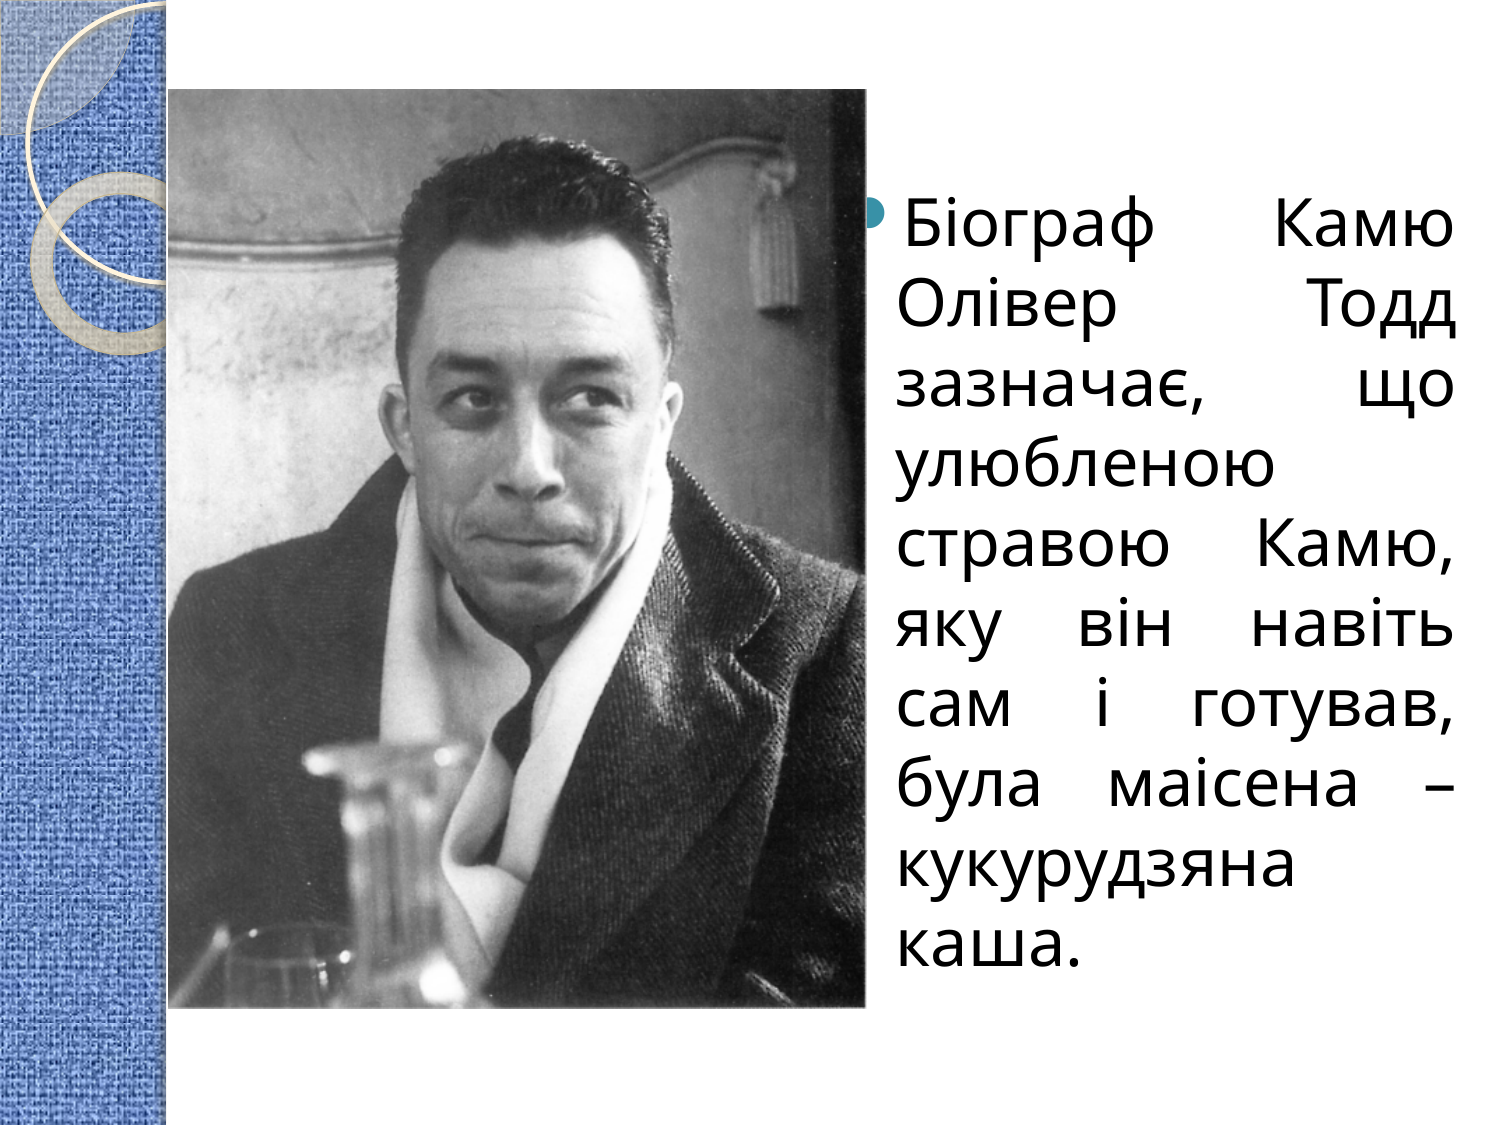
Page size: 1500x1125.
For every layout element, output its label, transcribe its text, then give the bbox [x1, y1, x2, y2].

list Біограф Камю Олівер Тодд зазначає, що улюбленою стравою Камю, яку він навіть сам і готував, була маісена – кукурудзяна каша. [820, 172, 1473, 1094]
picture [32, 13, 160, 207]
picture [62, 195, 160, 280]
picture [53, 241, 160, 332]
picture [168, 89, 867, 1009]
picture [0, 134, 166, 1125]
picture [136, 0, 164, 4]
